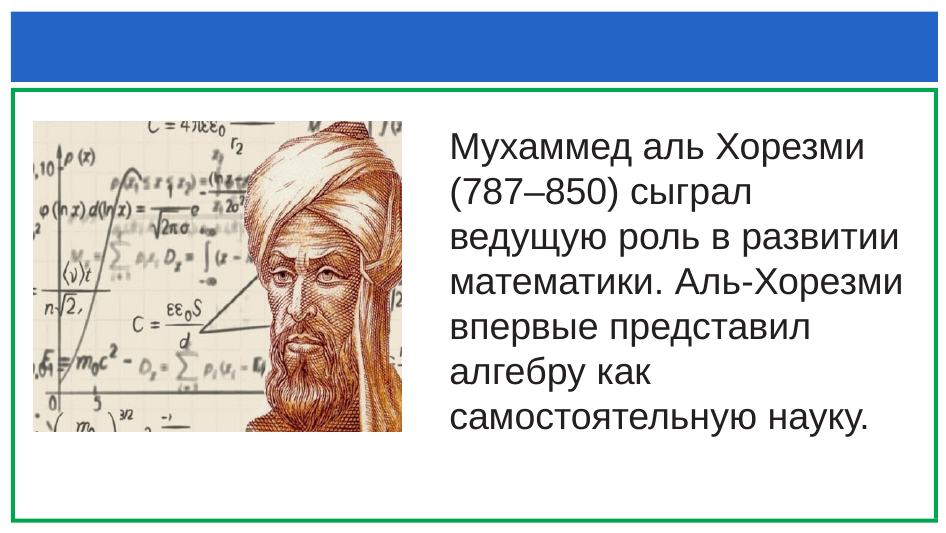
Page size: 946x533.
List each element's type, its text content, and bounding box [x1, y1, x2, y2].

list Мухаммед аль Хорезми (787–850) сыграл ведущую роль в развитии математики. Аль-Хорезми впервые представил алгебру как самостоятельную науку. [449, 121, 914, 440]
picture [33, 121, 403, 432]
